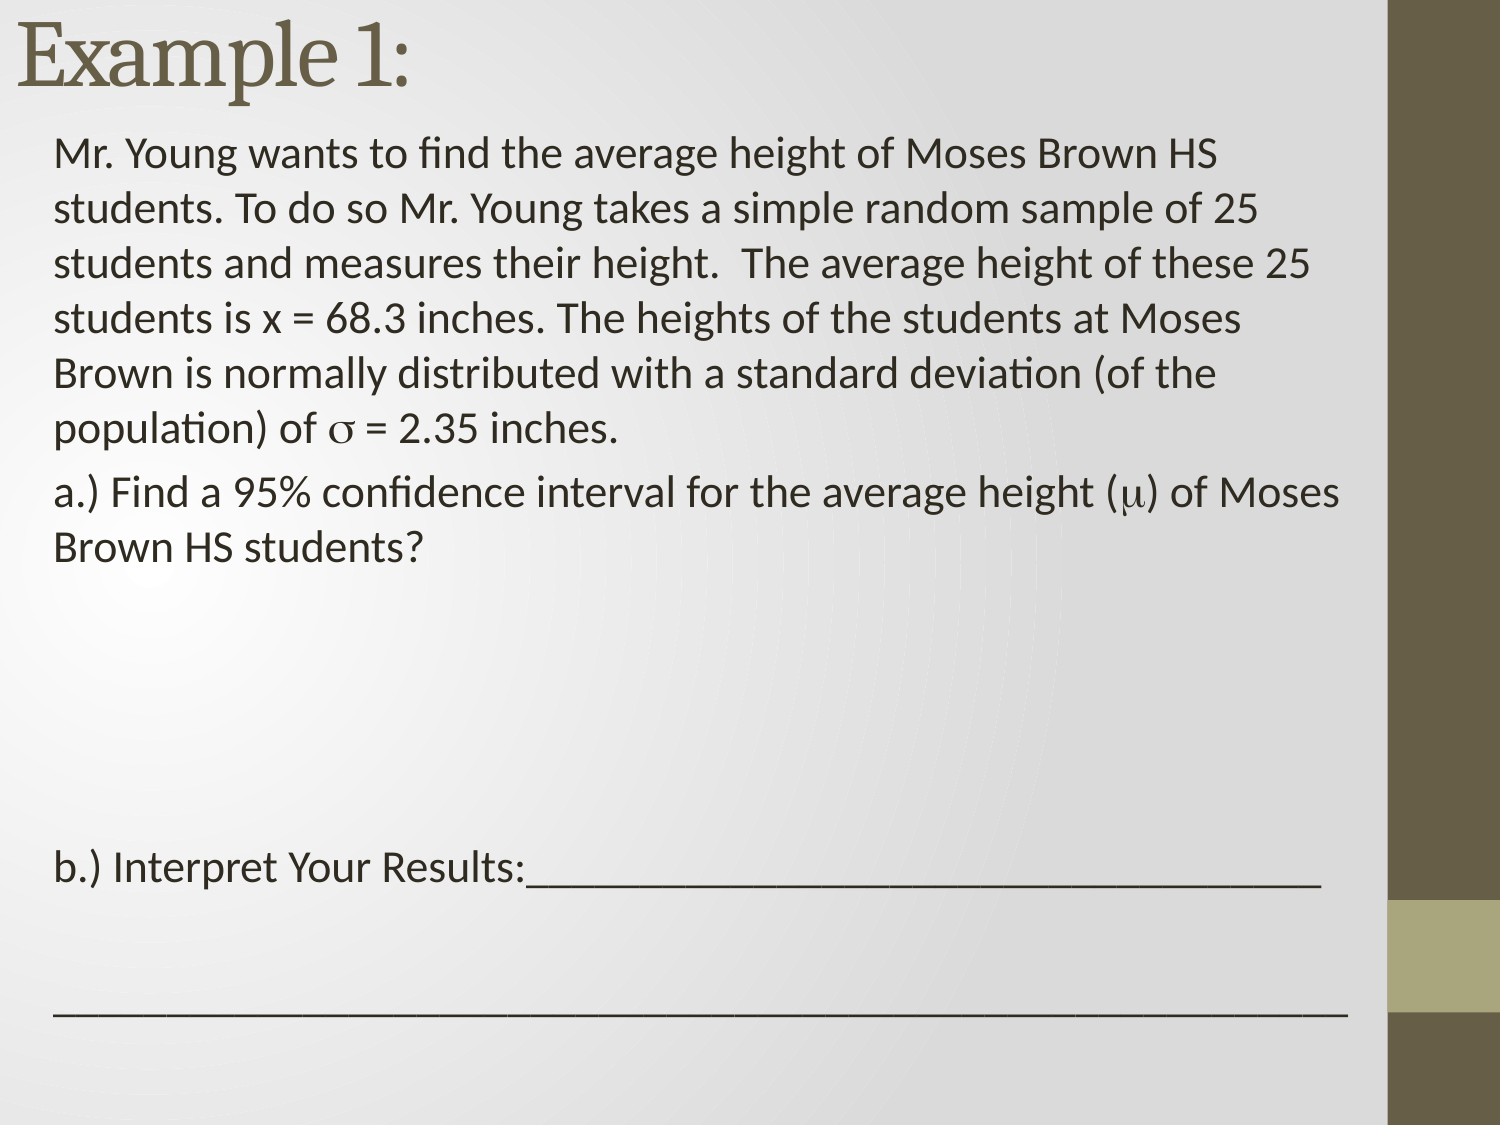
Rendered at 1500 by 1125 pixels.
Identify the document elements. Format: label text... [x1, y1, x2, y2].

title Example 1: [0, 0, 1250, 98]
list Mr. Young wants to find the average height of Moses Brown HS students. To do so Mr. Young takes a simple random sample of 25 students and measures their height. The average height of these 25 students is x = 68.3 inches. The heights of the students at Moses Brown is normally distributed with a standard deviation (of the population) of  = 2.35 inches. a.) Find a 95% confidence interval for the average height () of Moses Brown HS students? b.) Interpret Your Results:___________________________________ _________________________________________________________ [19, 115, 1379, 1050]
